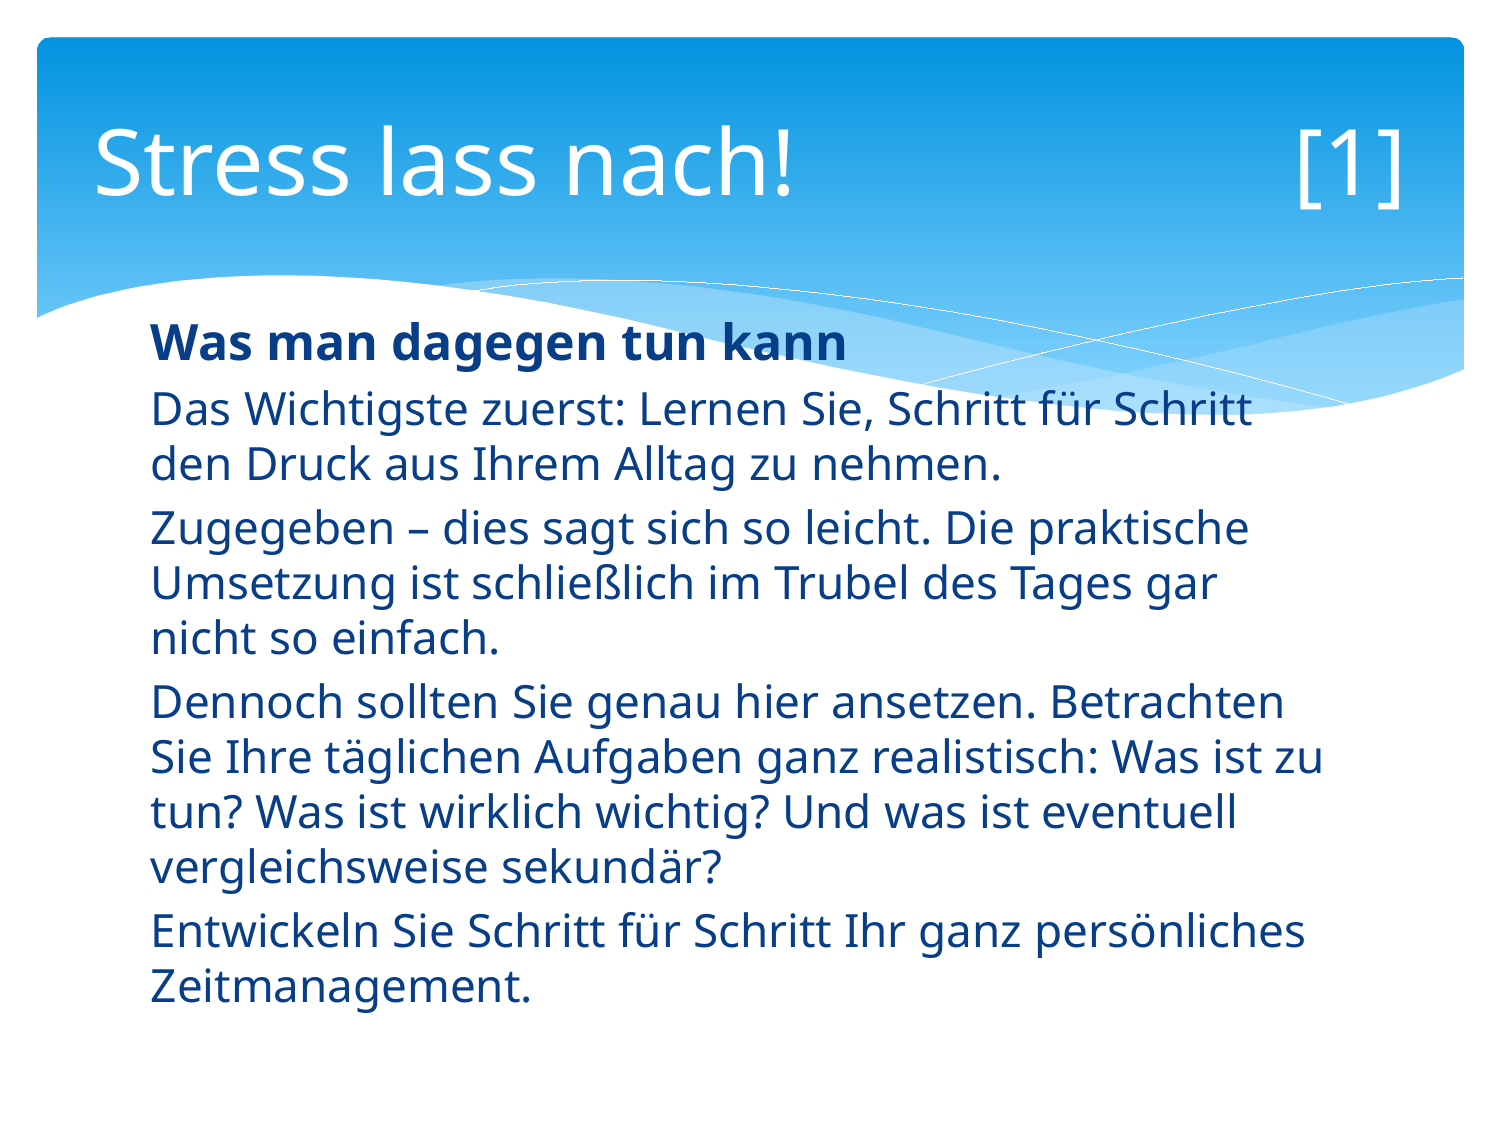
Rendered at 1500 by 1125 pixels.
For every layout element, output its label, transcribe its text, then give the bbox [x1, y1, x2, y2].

list Was man dagegen tun kann Das Wichtigste zuerst: Lernen Sie, Schritt für Schritt den Druck aus Ihrem Alltag zu nehmen. Zugegeben – dies sagt sich so leicht. Die praktische Umsetzung ist schließlich im Trubel des Tages gar nicht so einfach. Dennoch sollten Sie genau hier ansetzen. Betrachten Sie Ihre täglichen Aufgaben ganz realistisch: Was ist zu tun? Was ist wirklich wichtig? Und was ist eventuell vergleichsweise sekundär? Entwickeln Sie Schritt für Schritt Ihr ganz persönliches Zeitmanagement. [135, 302, 1352, 1035]
title Stress lass nach! [1] [75, 55, 1425, 261]
